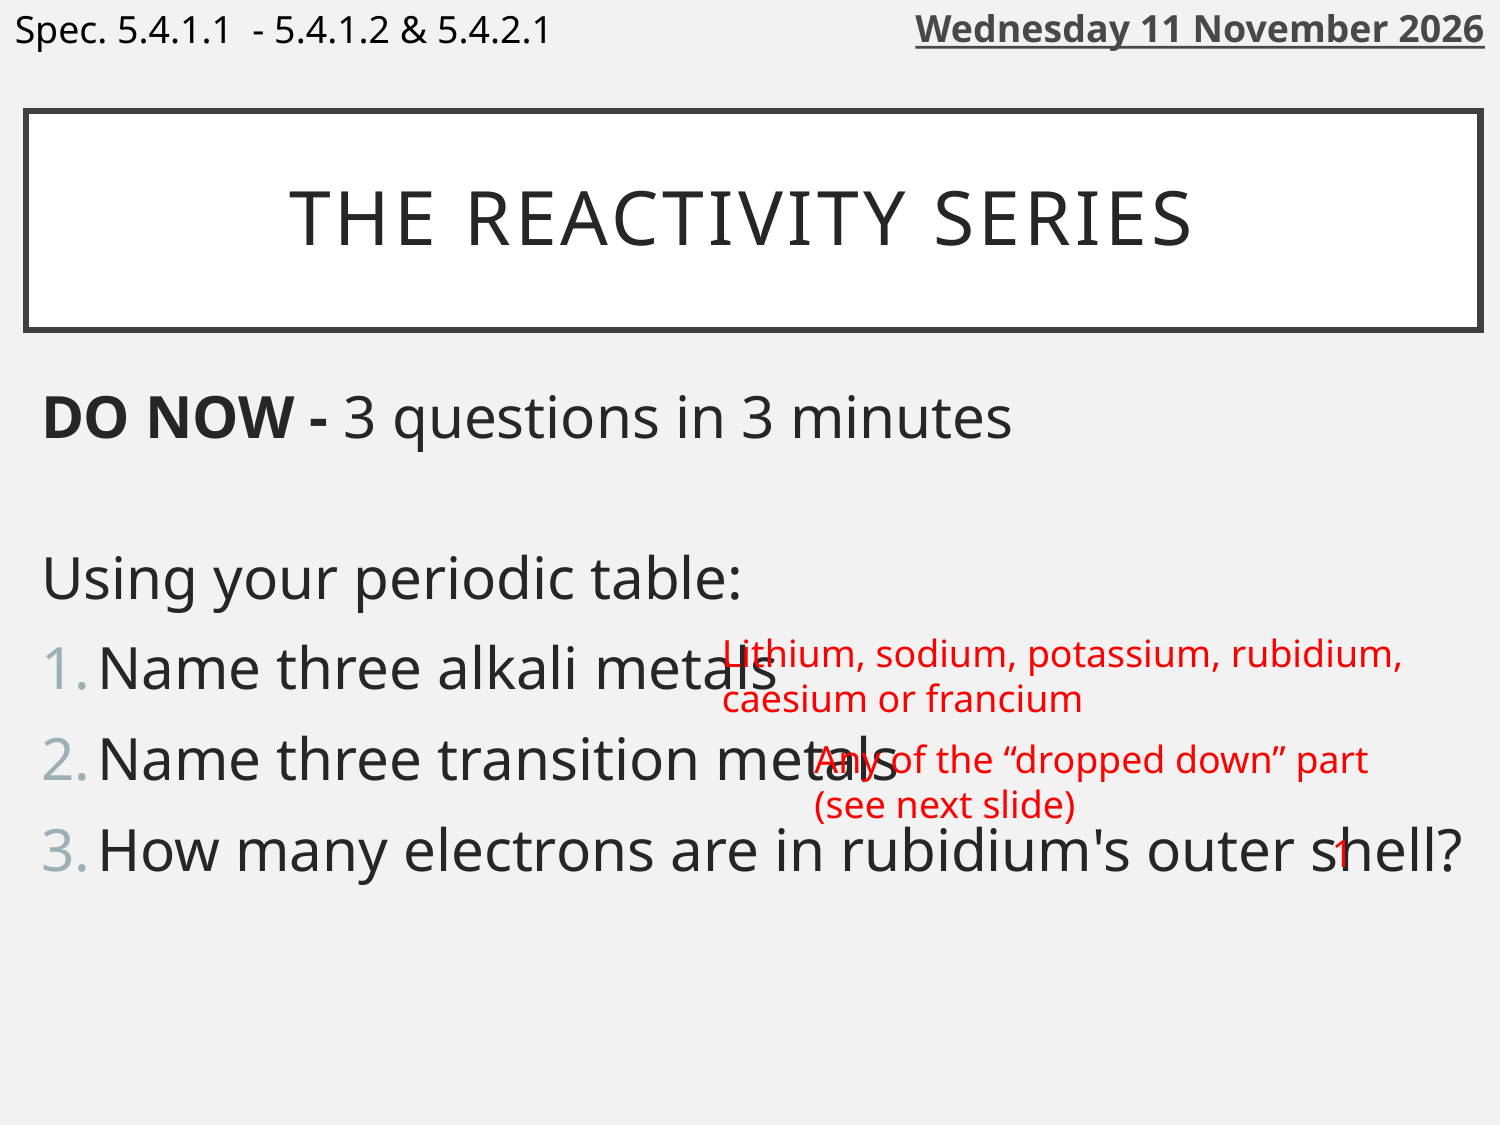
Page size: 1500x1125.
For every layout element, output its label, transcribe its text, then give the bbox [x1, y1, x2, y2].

title The reactivity Series [23, 108, 1484, 333]
text_box Spec. 5.4.1.1 - 5.4.1.2 & 5.4.2.1 [0, 0, 588, 59]
text_box Any of the “dropped down” part (see next slide) [799, 728, 1427, 833]
text_box Lithium, sodium, potassium, rubidium, caesium or francium [707, 622, 1474, 727]
text_box 1 [1317, 822, 1454, 883]
list DO NOW - 3 questions in 3 minutes Using your periodic table: Name three alkali metals Name three transition metals How many electrons are in rubidium's outer shell? [25, 372, 1481, 1084]
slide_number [866, 0, 1500, 62]
